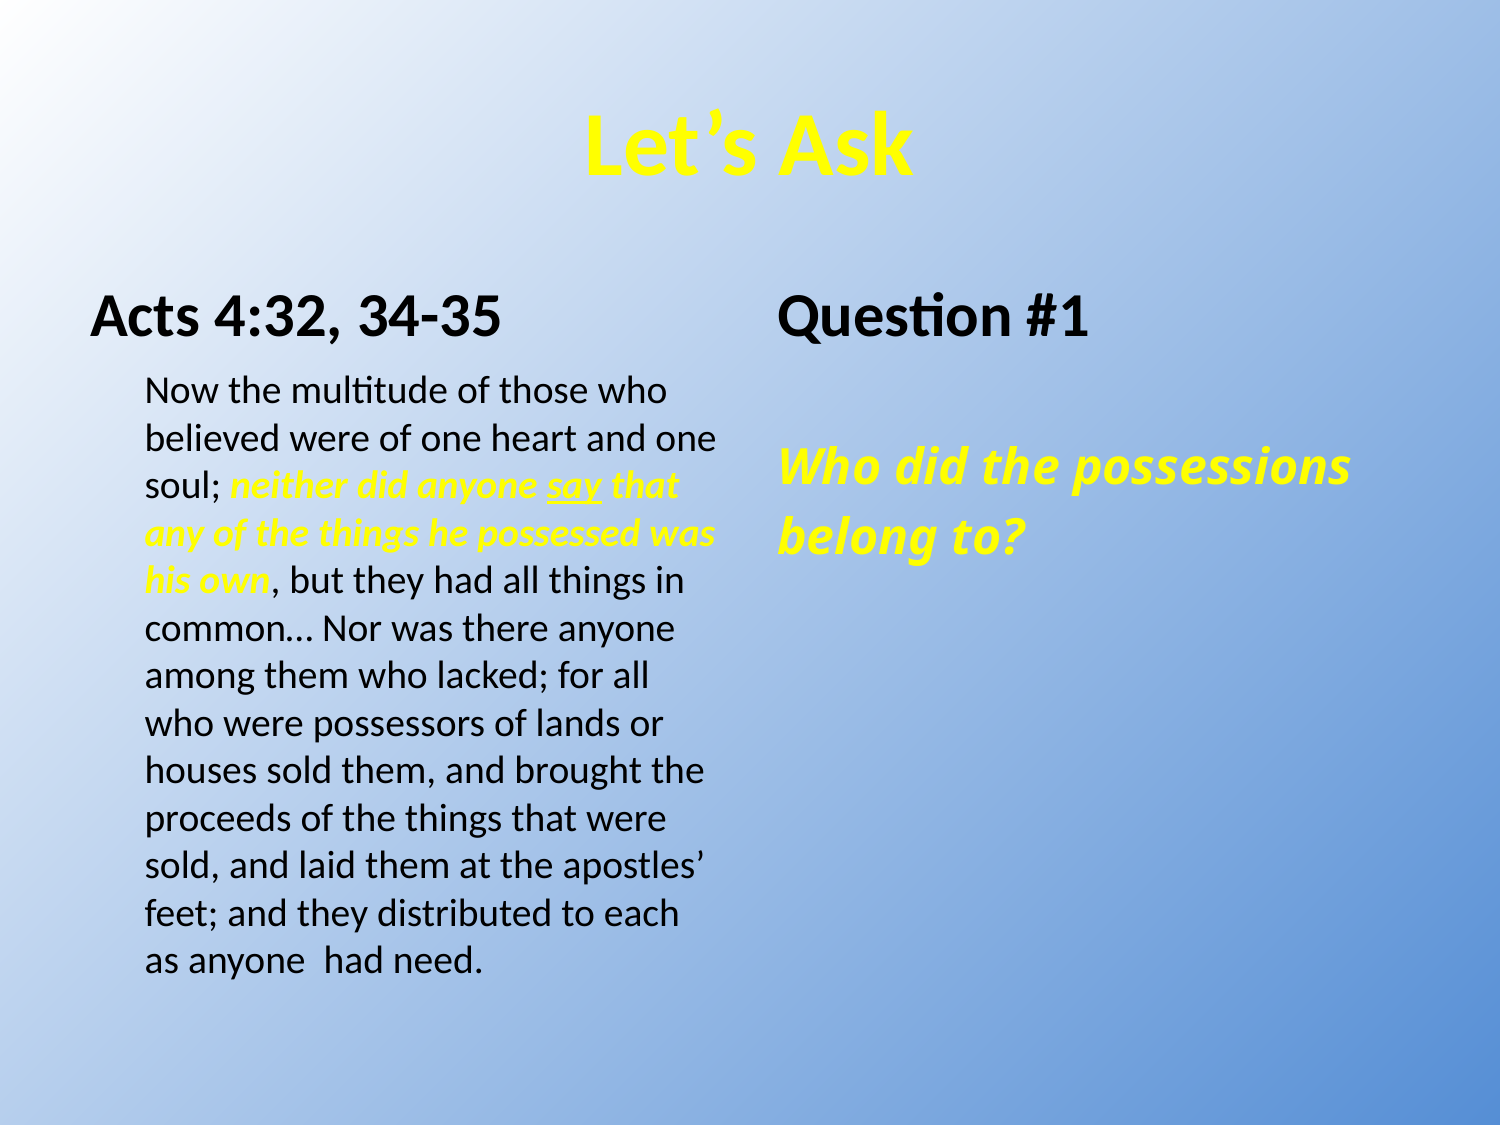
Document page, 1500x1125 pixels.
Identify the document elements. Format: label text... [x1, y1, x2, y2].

title Let’s Ask [75, 45, 1425, 233]
list Question #1 [761, 251, 1425, 356]
list Who did the possessions belong to? [761, 356, 1425, 1005]
list Acts 4:32, 34-35 [75, 251, 738, 356]
list Now the multitude of those who believed were of one heart and one soul; neither did anyone say that any of the things he possessed was his own, but they had all things in common… Nor was there anyone among them who lacked; for all who were possessors of lands or houses sold them, and brought the proceeds of the things that were sold, and laid them at the apostles’ feet; and they distributed to each as anyone had need. [75, 356, 738, 1005]
